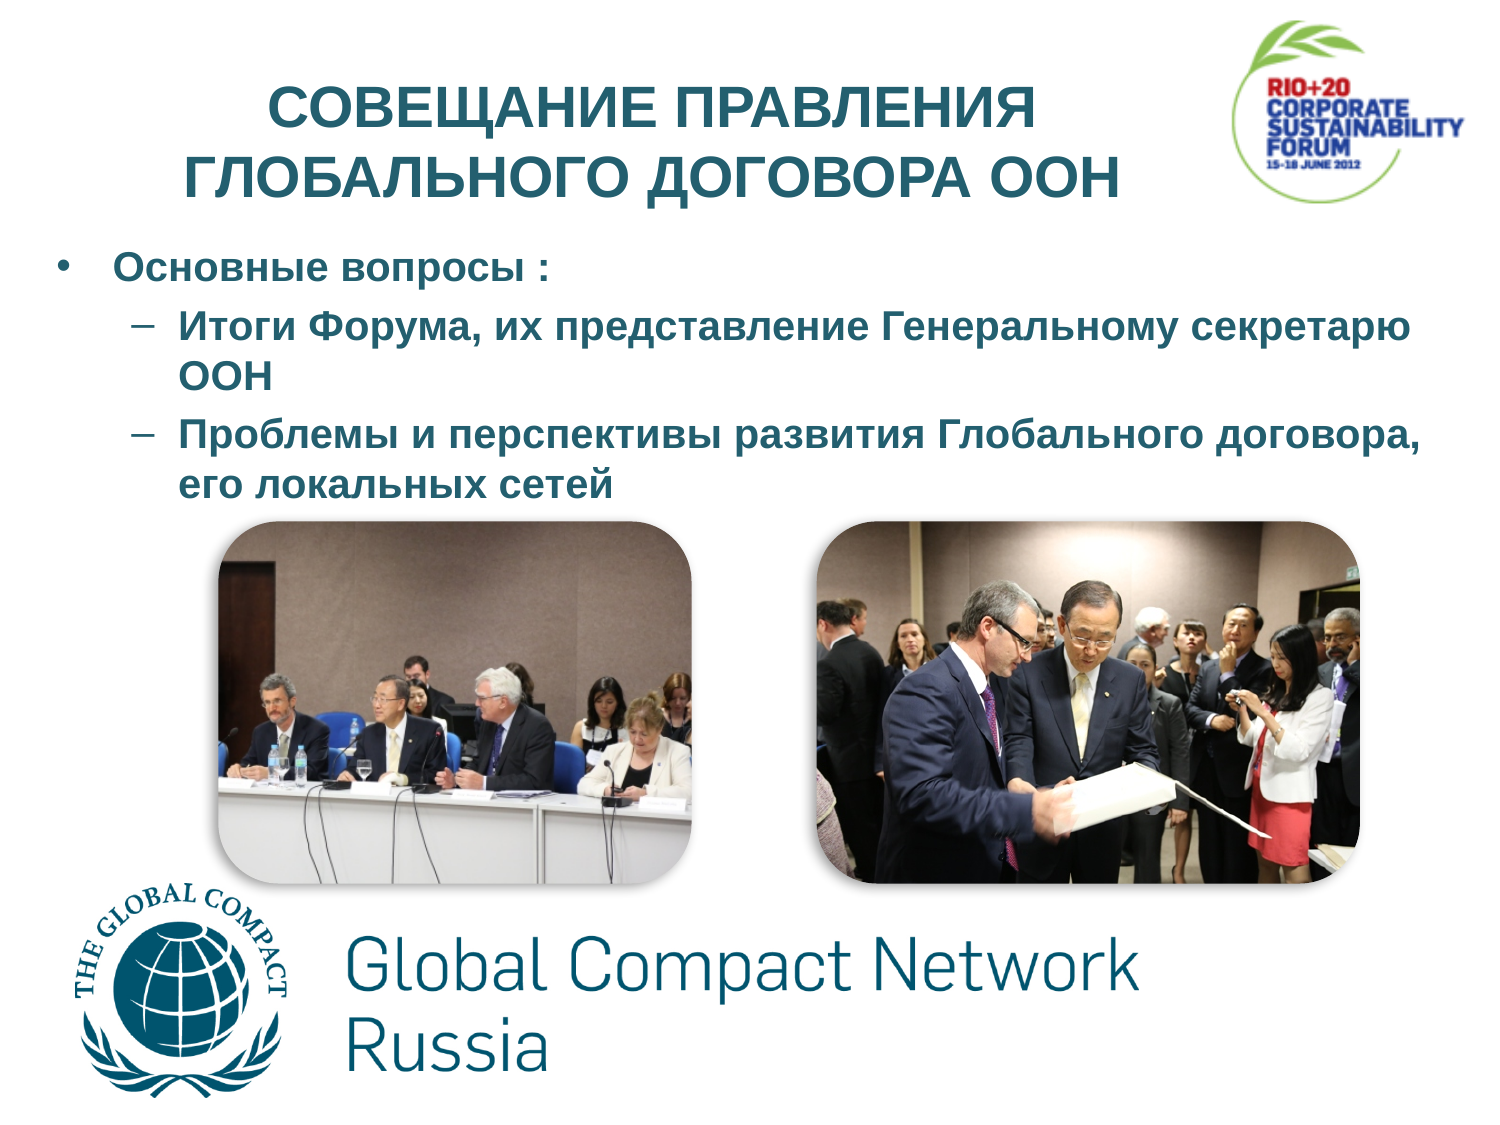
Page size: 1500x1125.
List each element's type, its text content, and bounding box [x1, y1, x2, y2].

list Основные вопросы : Итоги Форума, их представление Генеральному секретарю ООН Проблемы и перспективы развития Глобального договора, его локальных сетей [41, 232, 1471, 975]
picture [157, 1080, 204, 1098]
picture [1207, 0, 1500, 233]
picture [74, 521, 1361, 1098]
title Совещание Правления Глобального договора ООН [75, 45, 1202, 232]
